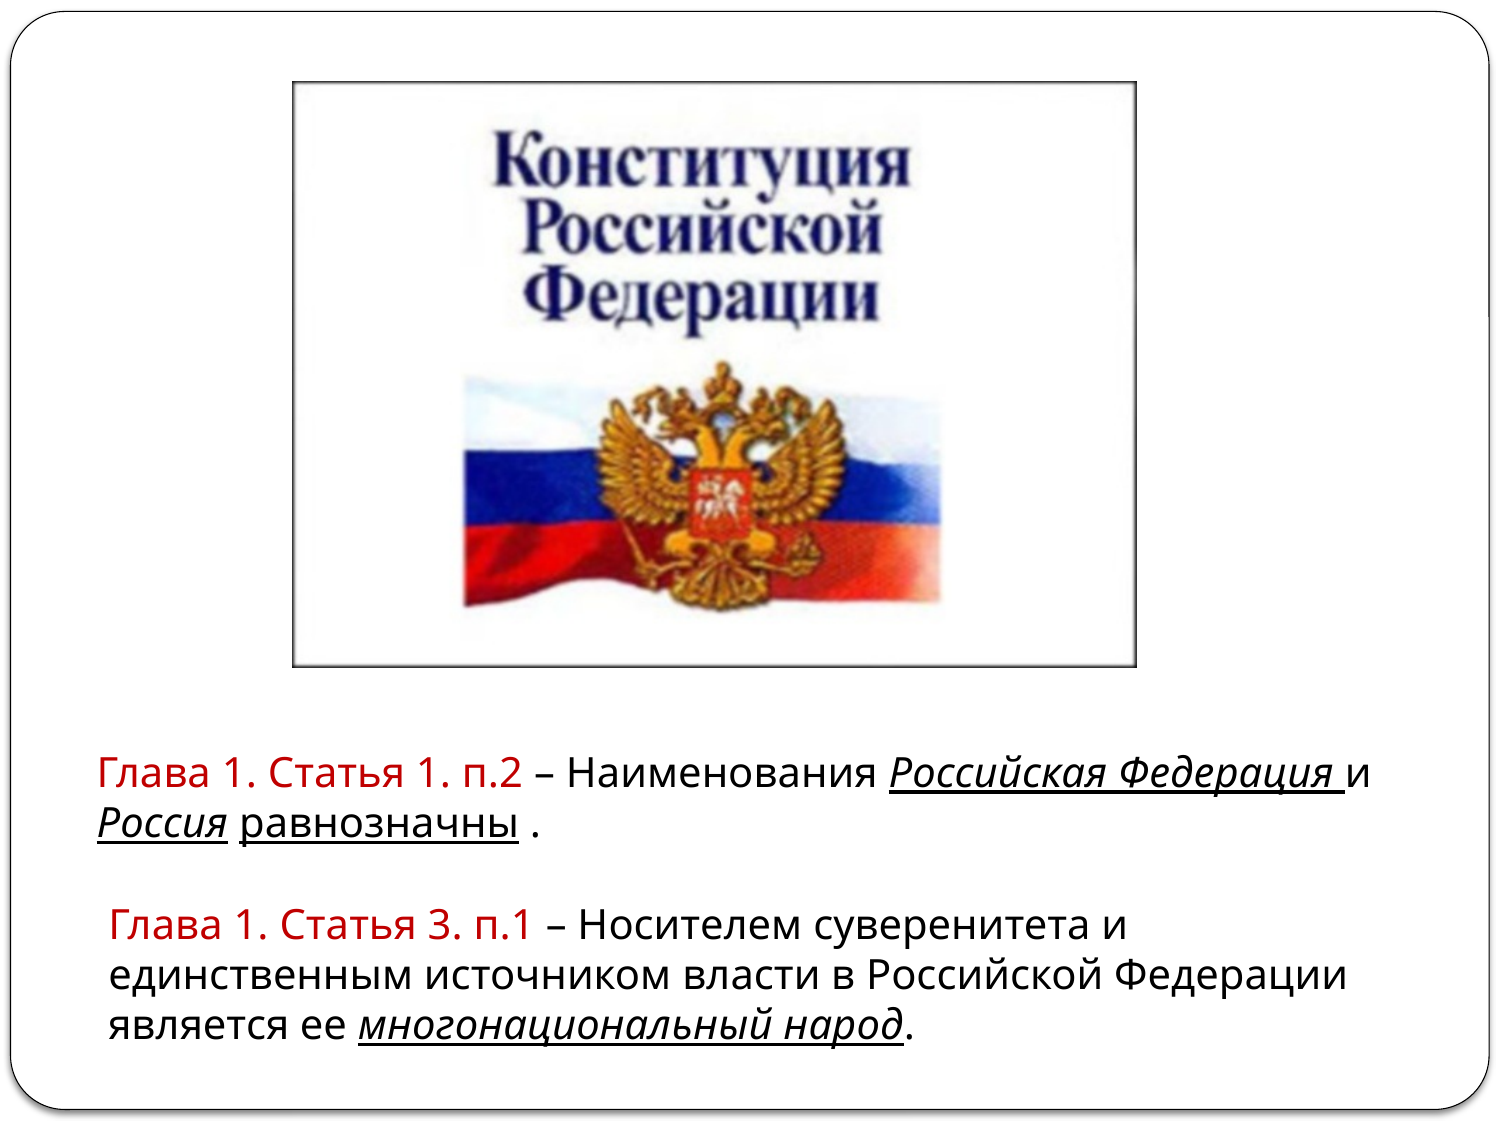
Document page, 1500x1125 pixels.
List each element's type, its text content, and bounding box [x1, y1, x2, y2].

text_box Глава 1. Статья 3. п.1 – Носителем суверенитета и единственным источником власти в Российской Федерации является ее многонациональный народ. [93, 890, 1418, 1056]
text_box Глава 1. Статья 1. п.2 – Наименования Российская Федерация и Россия равнозначны . [81, 738, 1418, 853]
picture [292, 81, 1137, 669]
